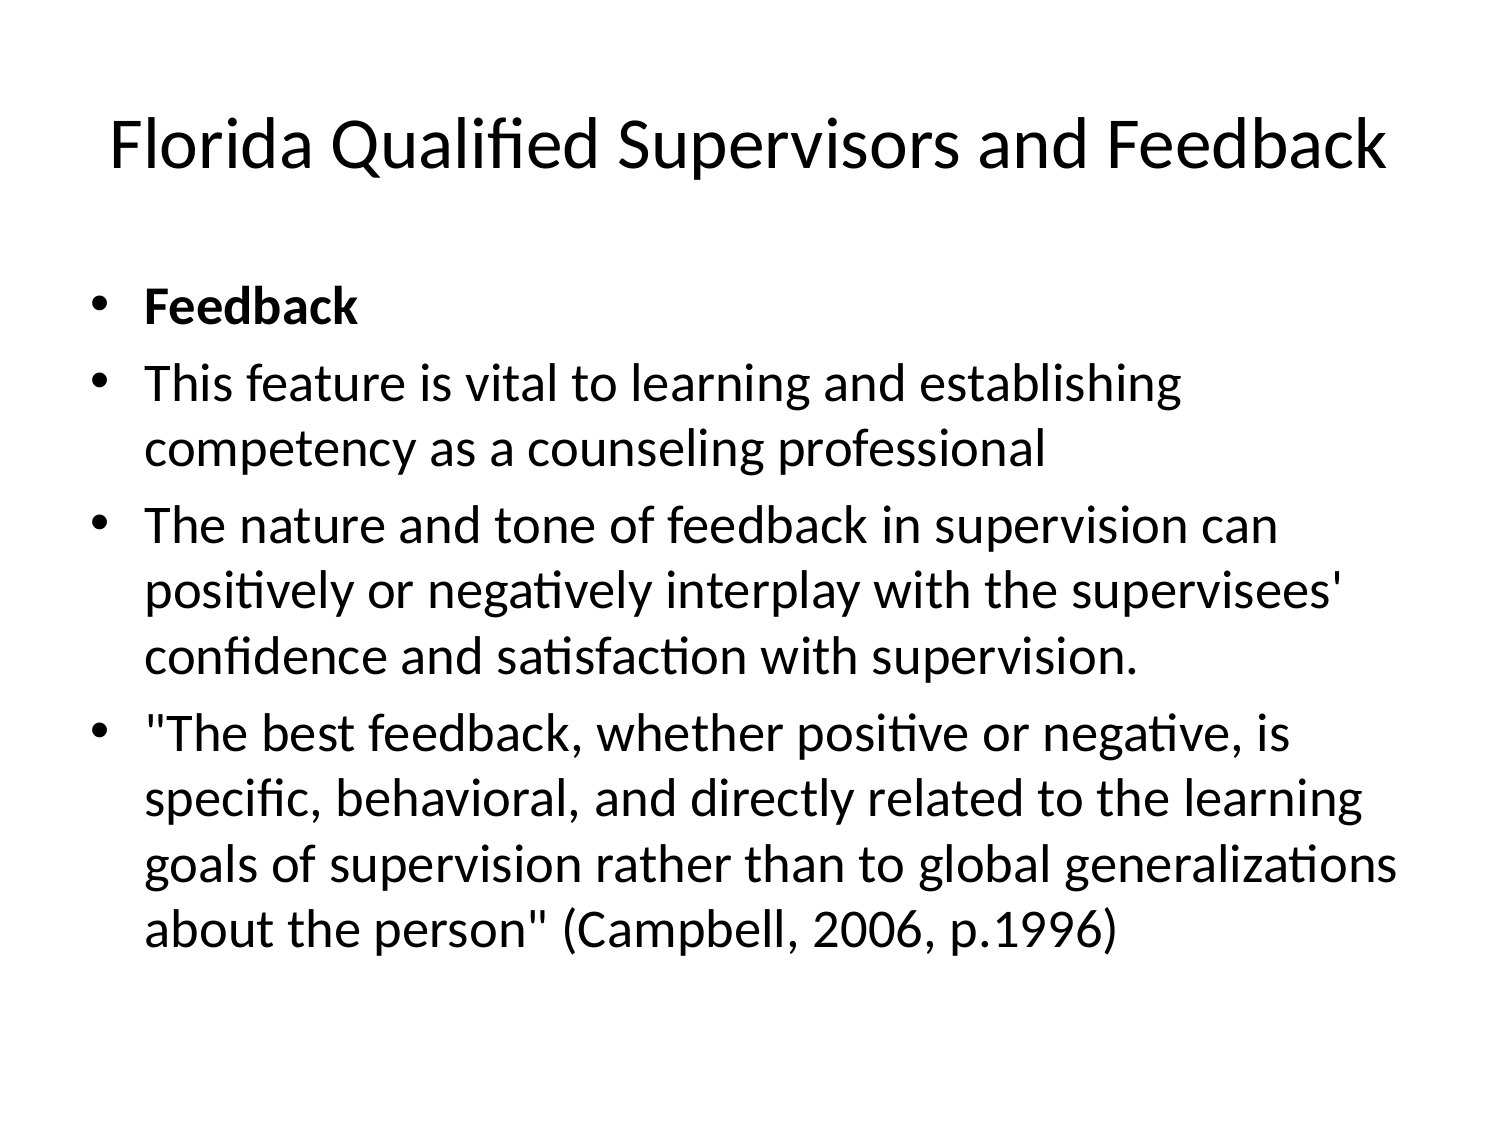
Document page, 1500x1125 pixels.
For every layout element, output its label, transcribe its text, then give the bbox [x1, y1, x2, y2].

list Feedback This feature is vital to learning and establishing competency as a counseling professional The nature and tone of feedback in supervision can positively or negatively interplay with the supervisees' confidence and satisfaction with supervision. "The best feedback, whether positive or negative, is specific, behavioral, and directly related to the learning goals of supervision rather than to global generalizations about the person" (Campbell, 2006, p.1996) [75, 262, 1425, 1005]
title Florida Qualified Supervisors and Feedback [75, 45, 1425, 233]
